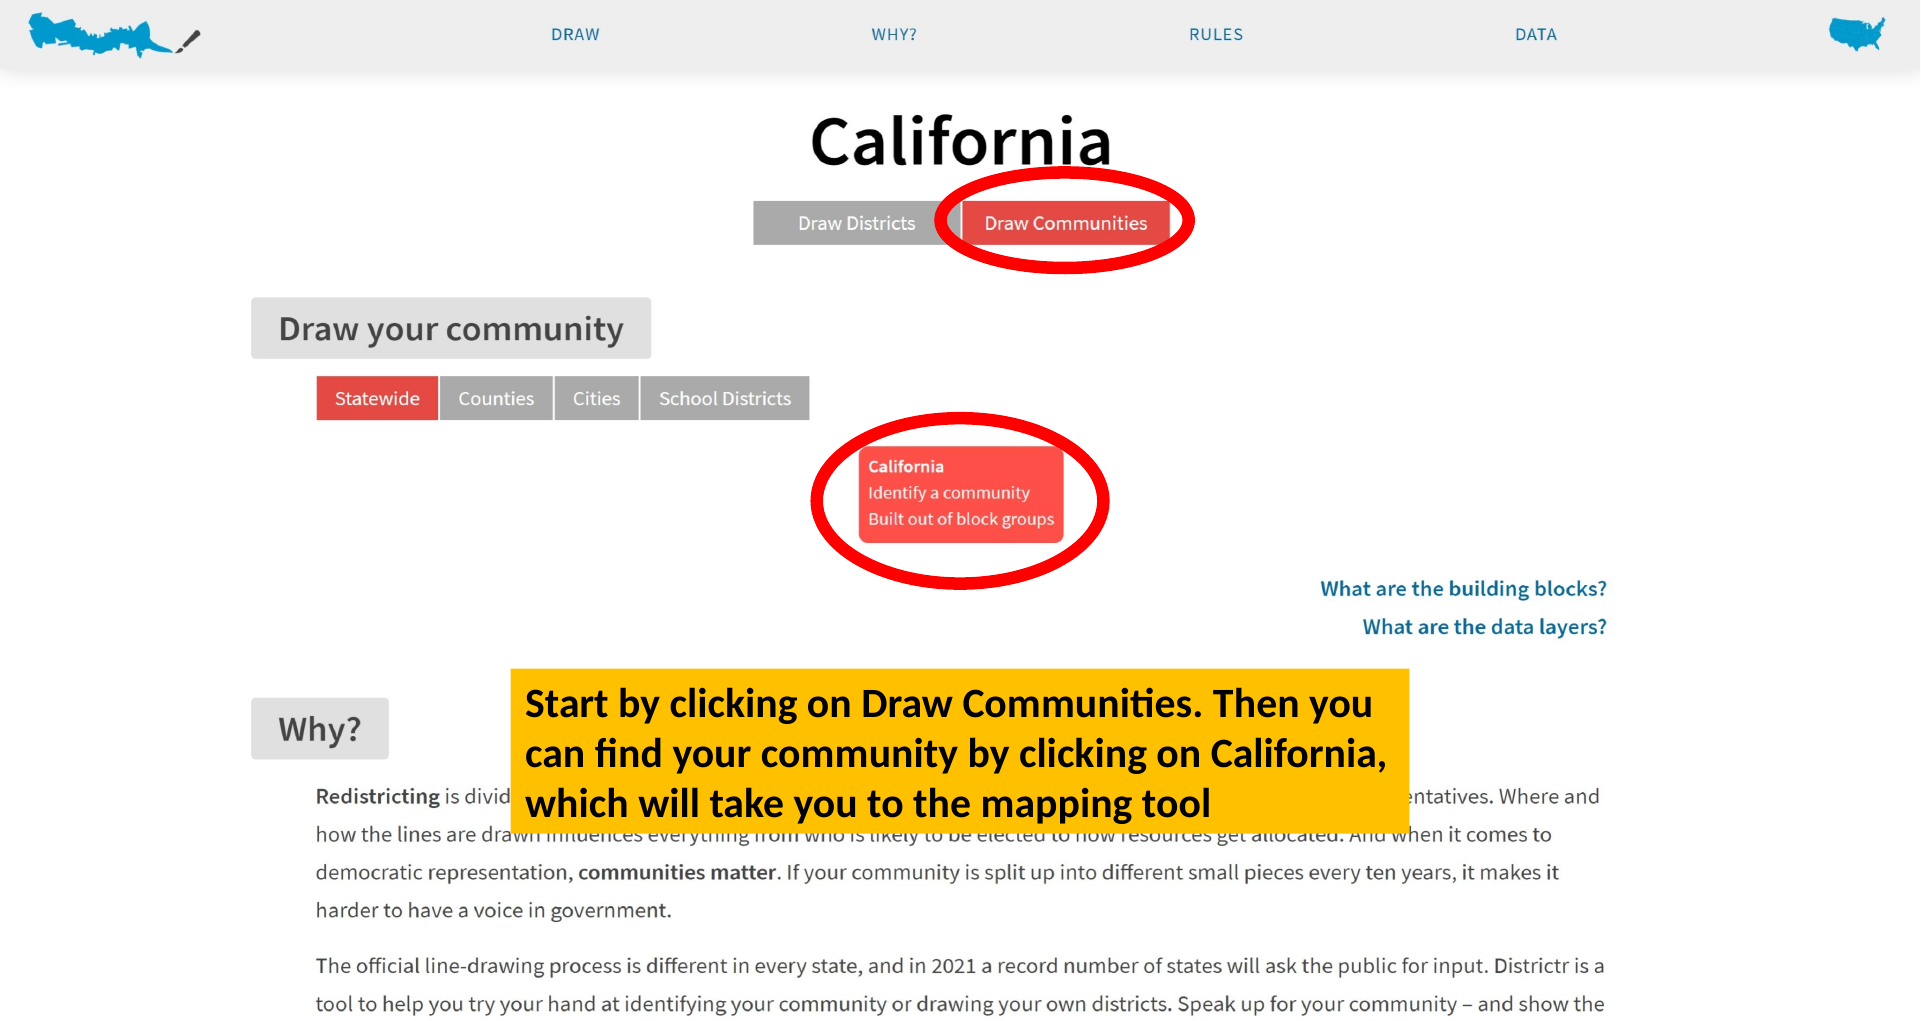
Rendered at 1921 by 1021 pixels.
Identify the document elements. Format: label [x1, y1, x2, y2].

list [0, 0, 1921, 1021]
